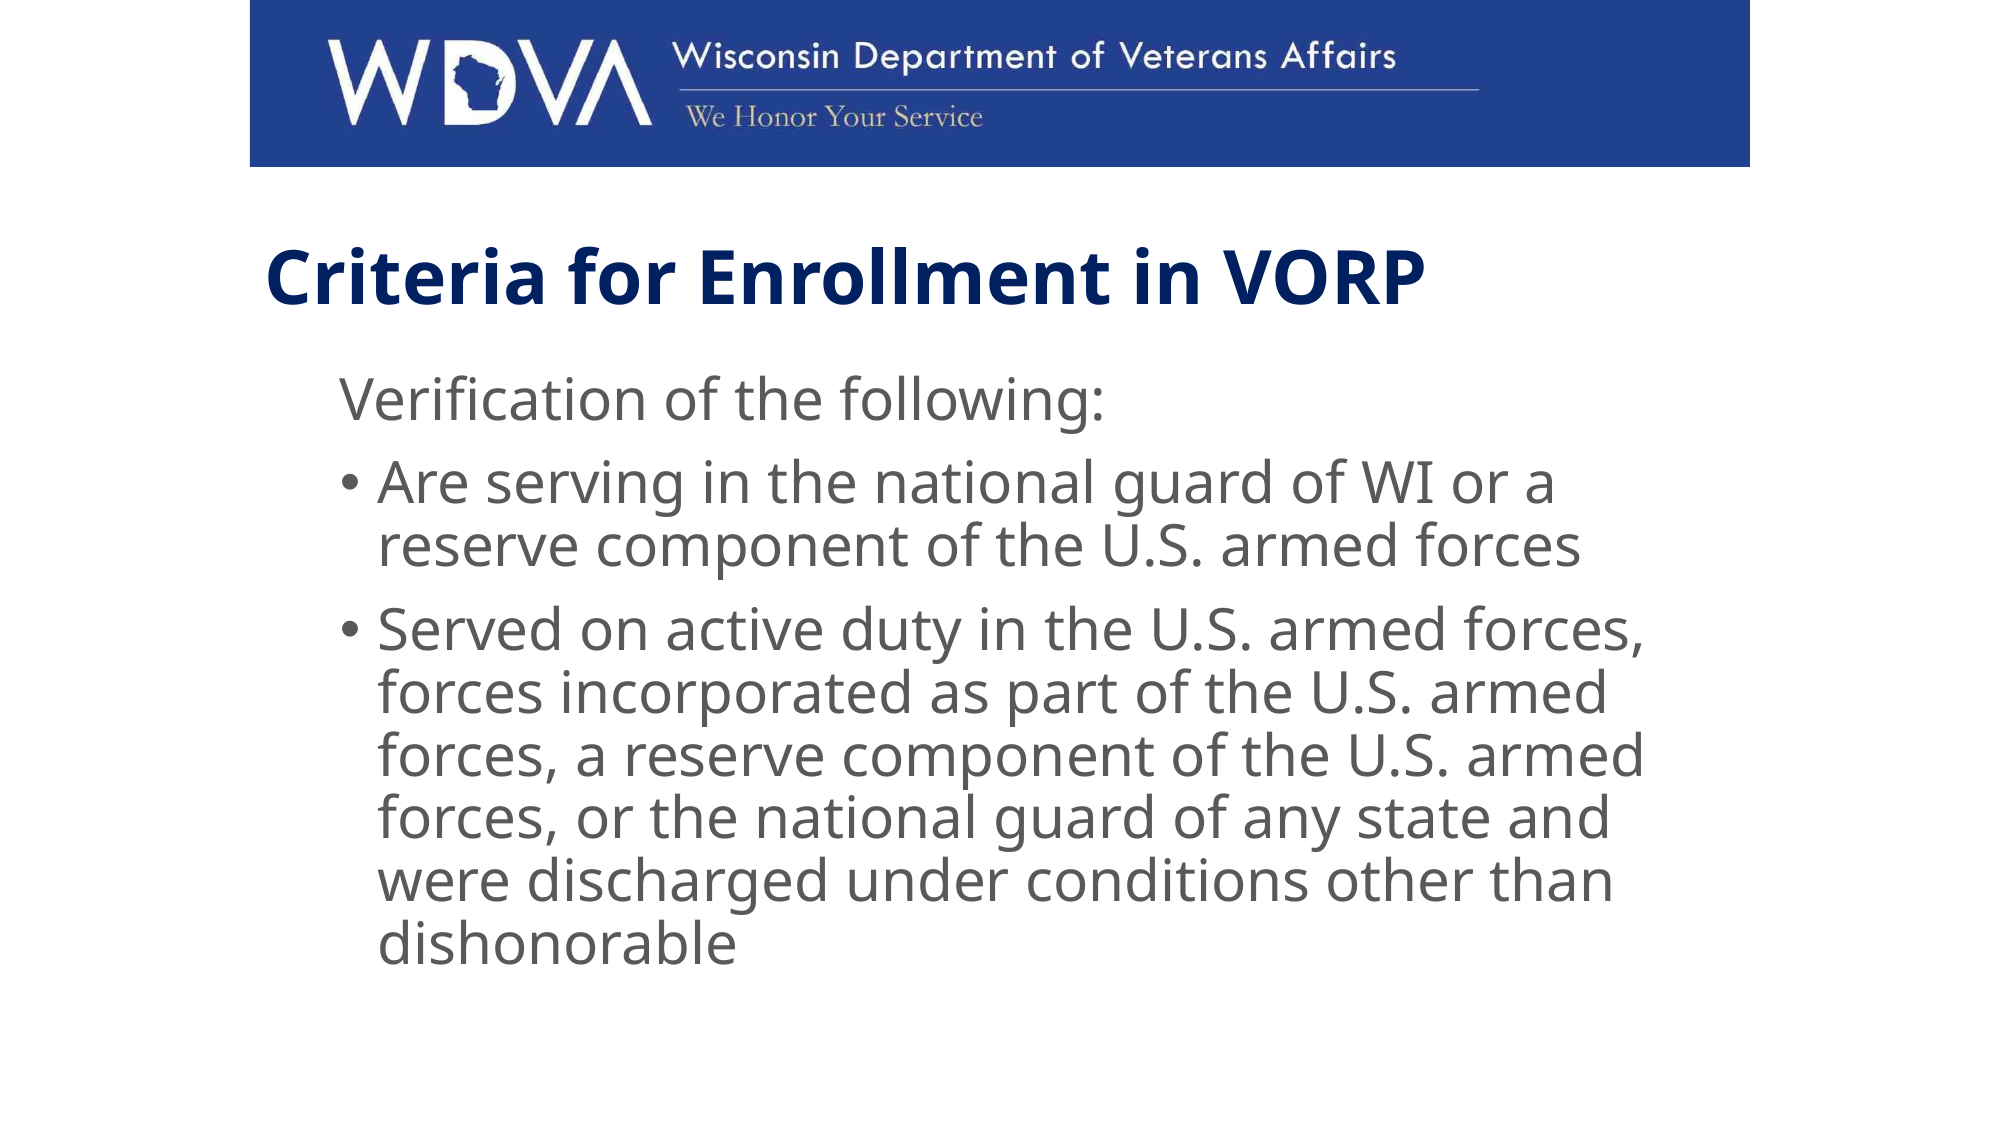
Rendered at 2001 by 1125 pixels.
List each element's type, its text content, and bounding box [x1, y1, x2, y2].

title Criteria for Enrollment in VORP [249, 168, 1750, 393]
list Verification of the following: Are serving in the national guard of WI or a reserve component of the U.S. armed forces Served on active duty in the U.S. armed forces, forces incorporated as part of the U.S. armed forces, a reserve component of the U.S. armed forces, or the national guard of any state and were discharged under conditions other than dishonorable [324, 362, 1675, 1075]
text_box [249, 0, 1750, 167]
